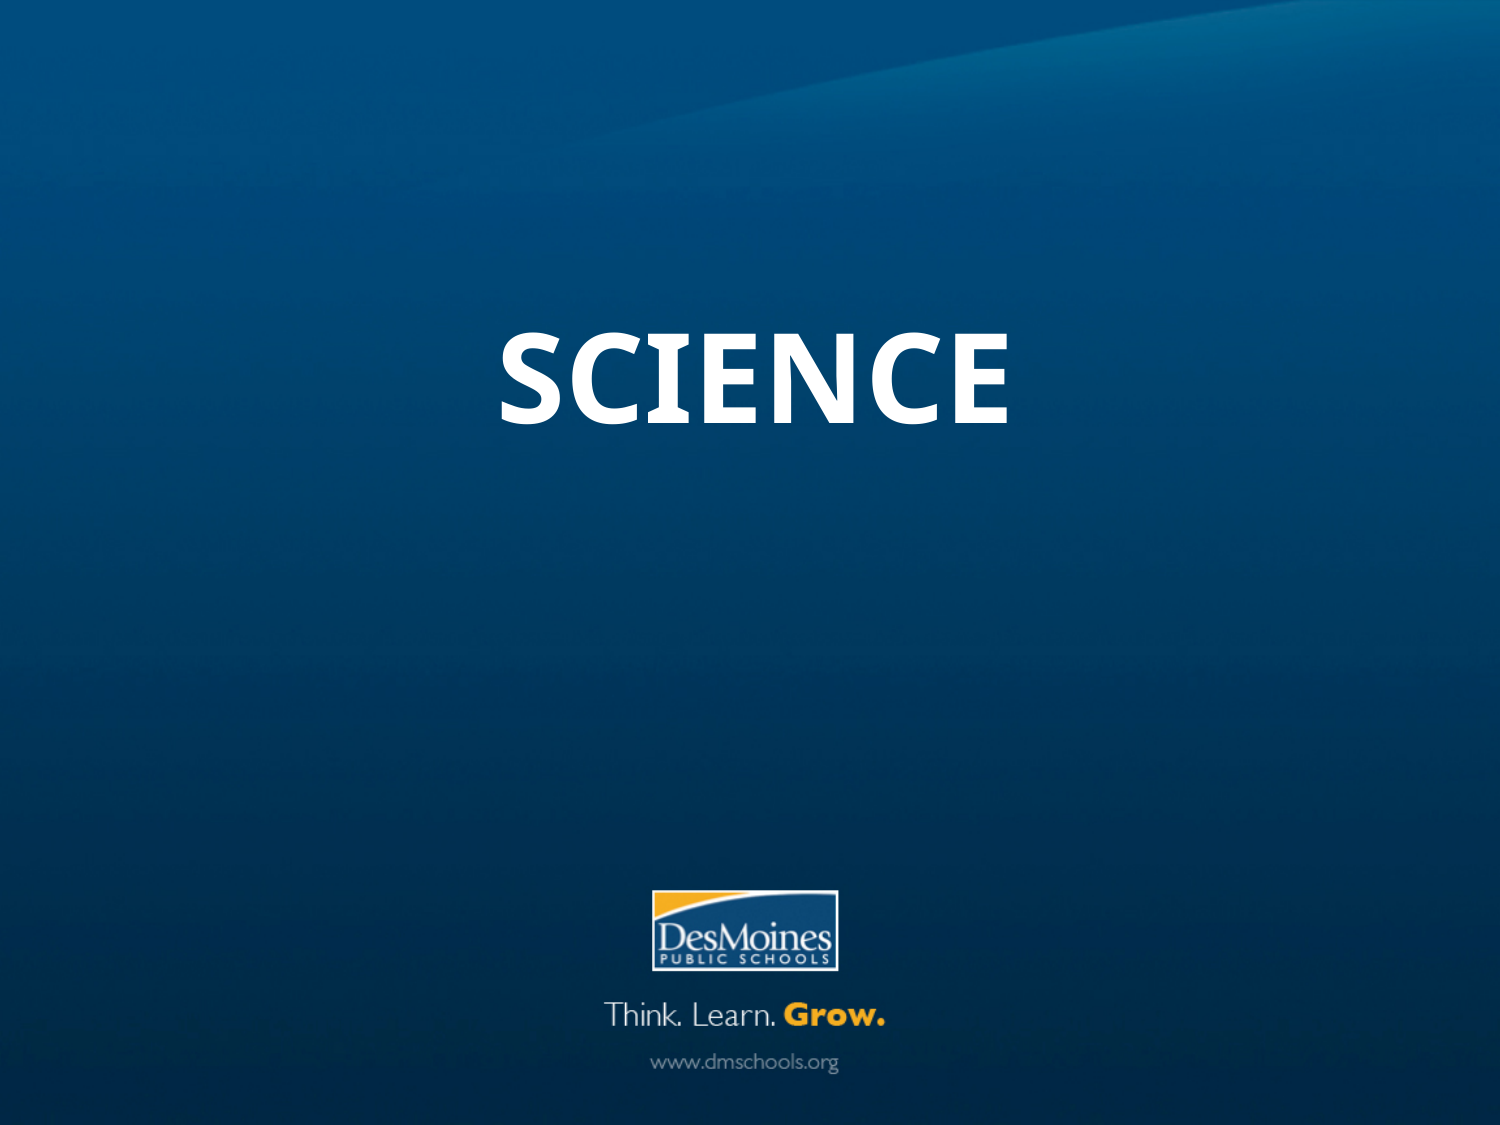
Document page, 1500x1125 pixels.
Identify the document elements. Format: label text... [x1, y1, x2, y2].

picture [0, 0, 1500, 1125]
title Science [118, 290, 1394, 515]
